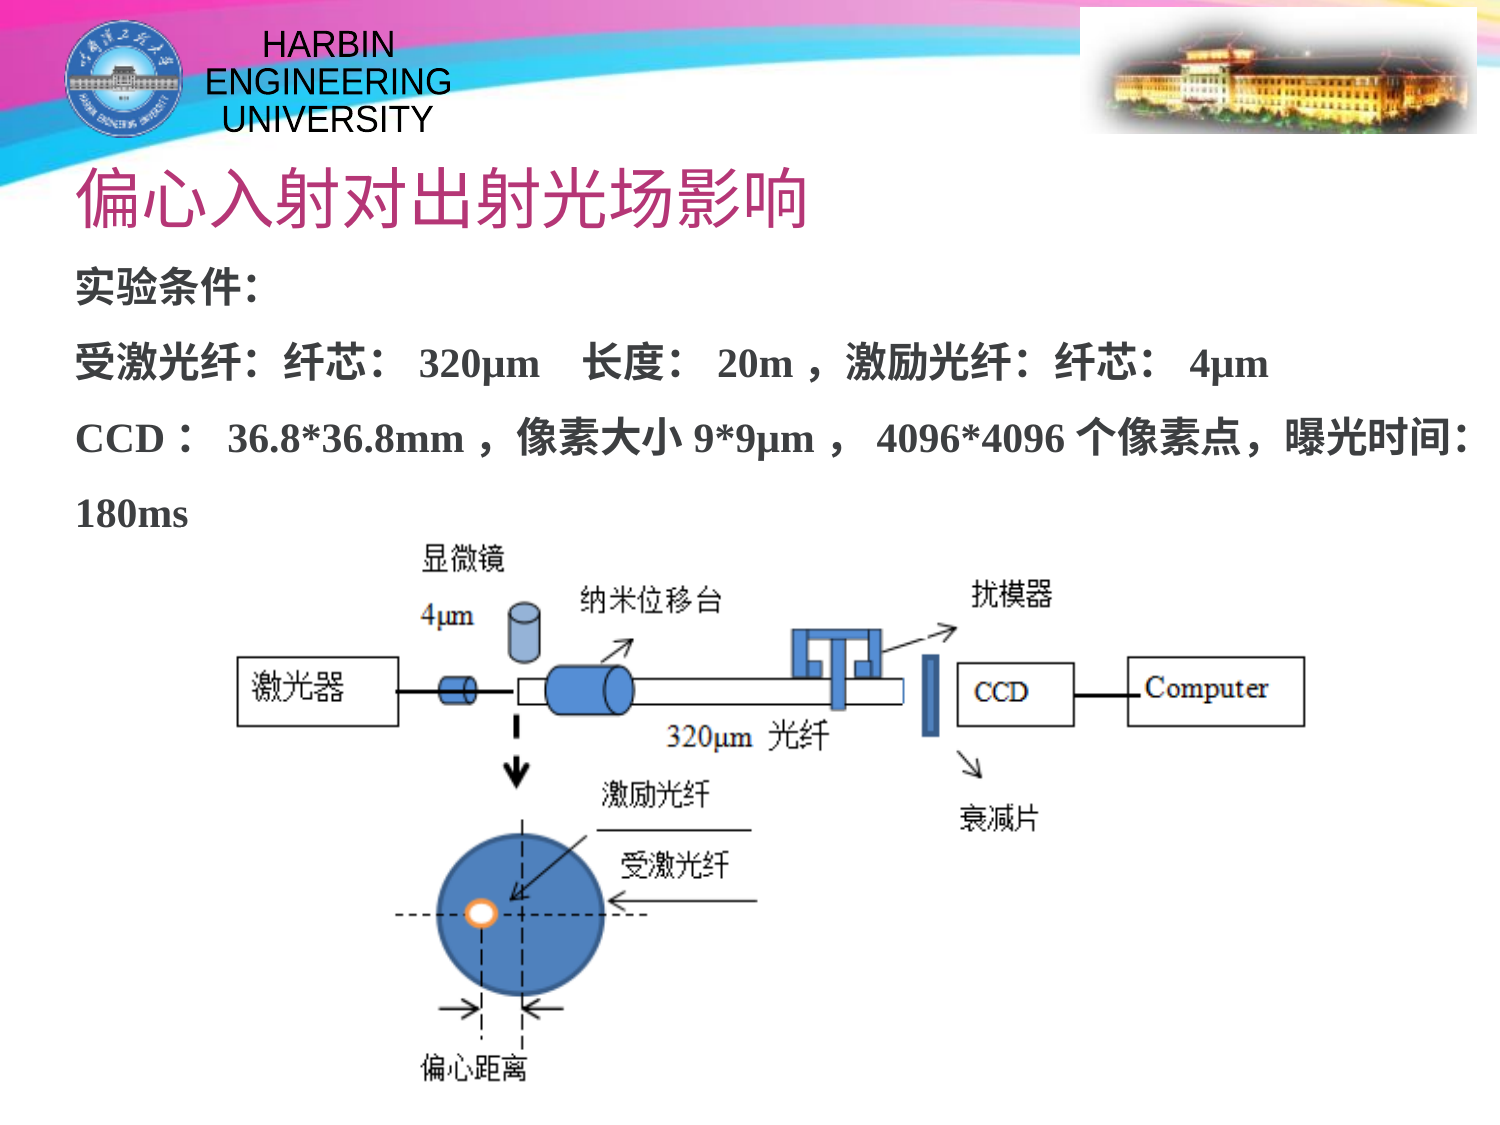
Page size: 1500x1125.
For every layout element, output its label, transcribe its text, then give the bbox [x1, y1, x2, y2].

picture [0, 0, 1500, 1109]
text_box 偏心入射对出射光场影响 实验条件： 受激光纤：纤芯：320μm 长度：20m，激励光纤：纤芯：4μm CCD：36.8*36.8mm，像素大小9*9μm，4096*4096个像素点，曝光时间：180ms [60, 148, 1489, 544]
